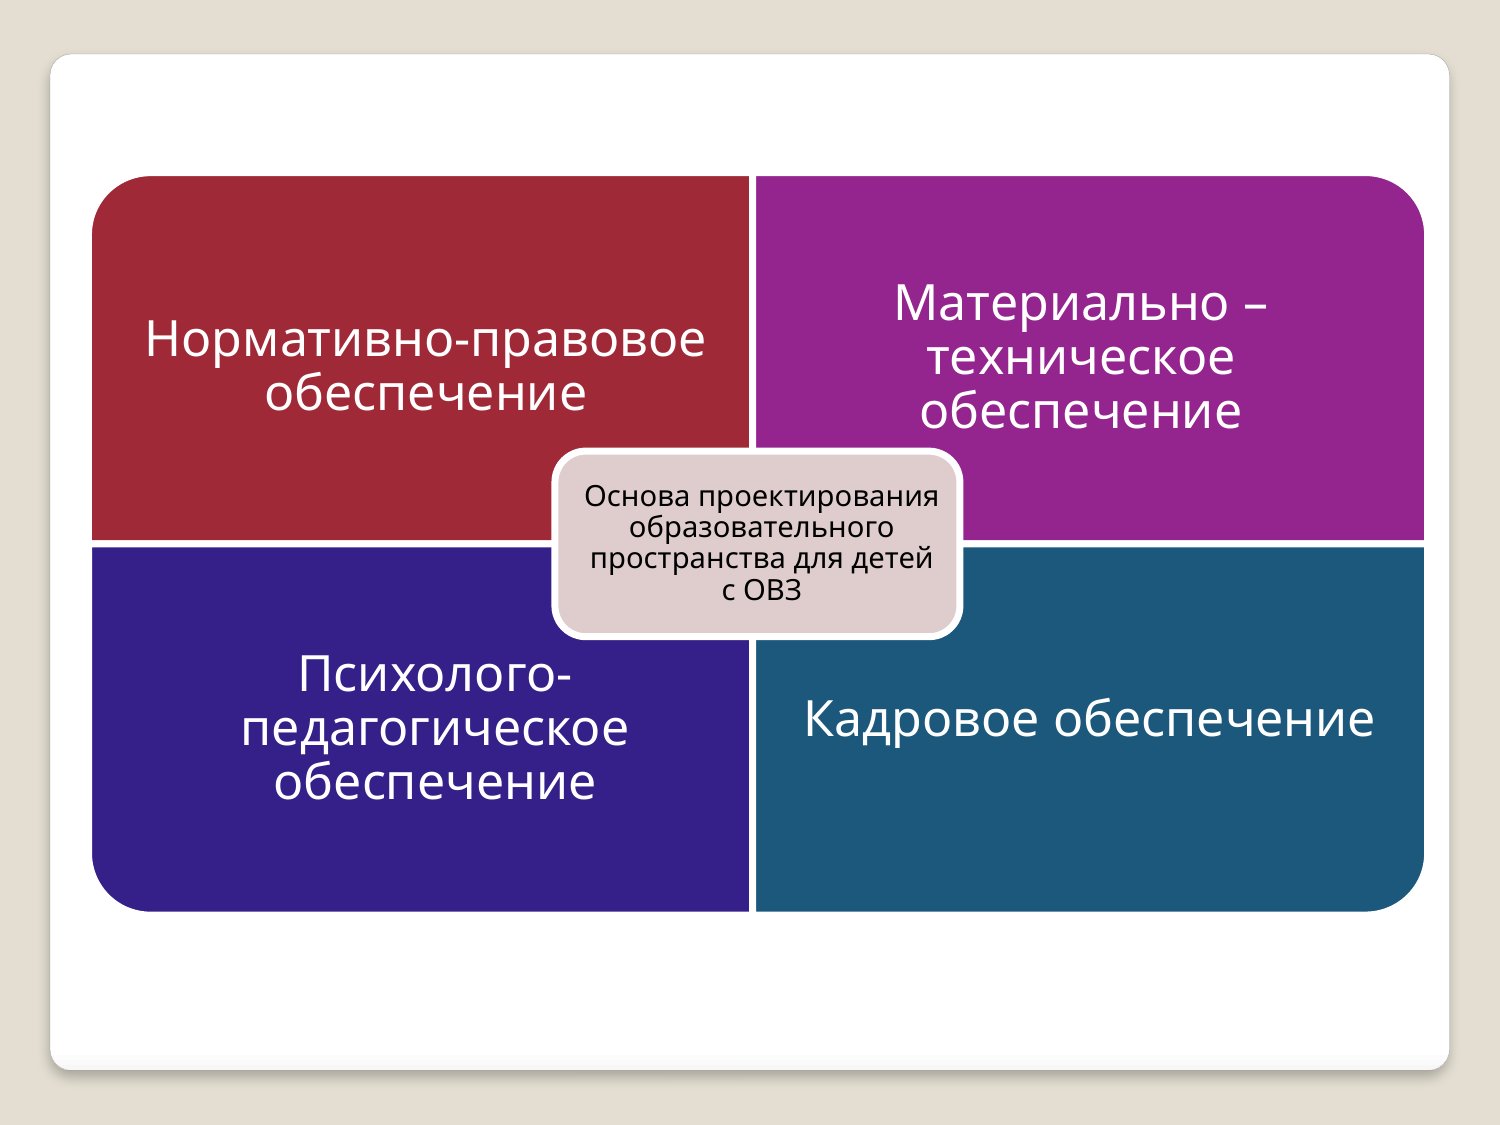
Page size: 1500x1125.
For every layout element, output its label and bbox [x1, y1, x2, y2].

list [88, 172, 1439, 916]
